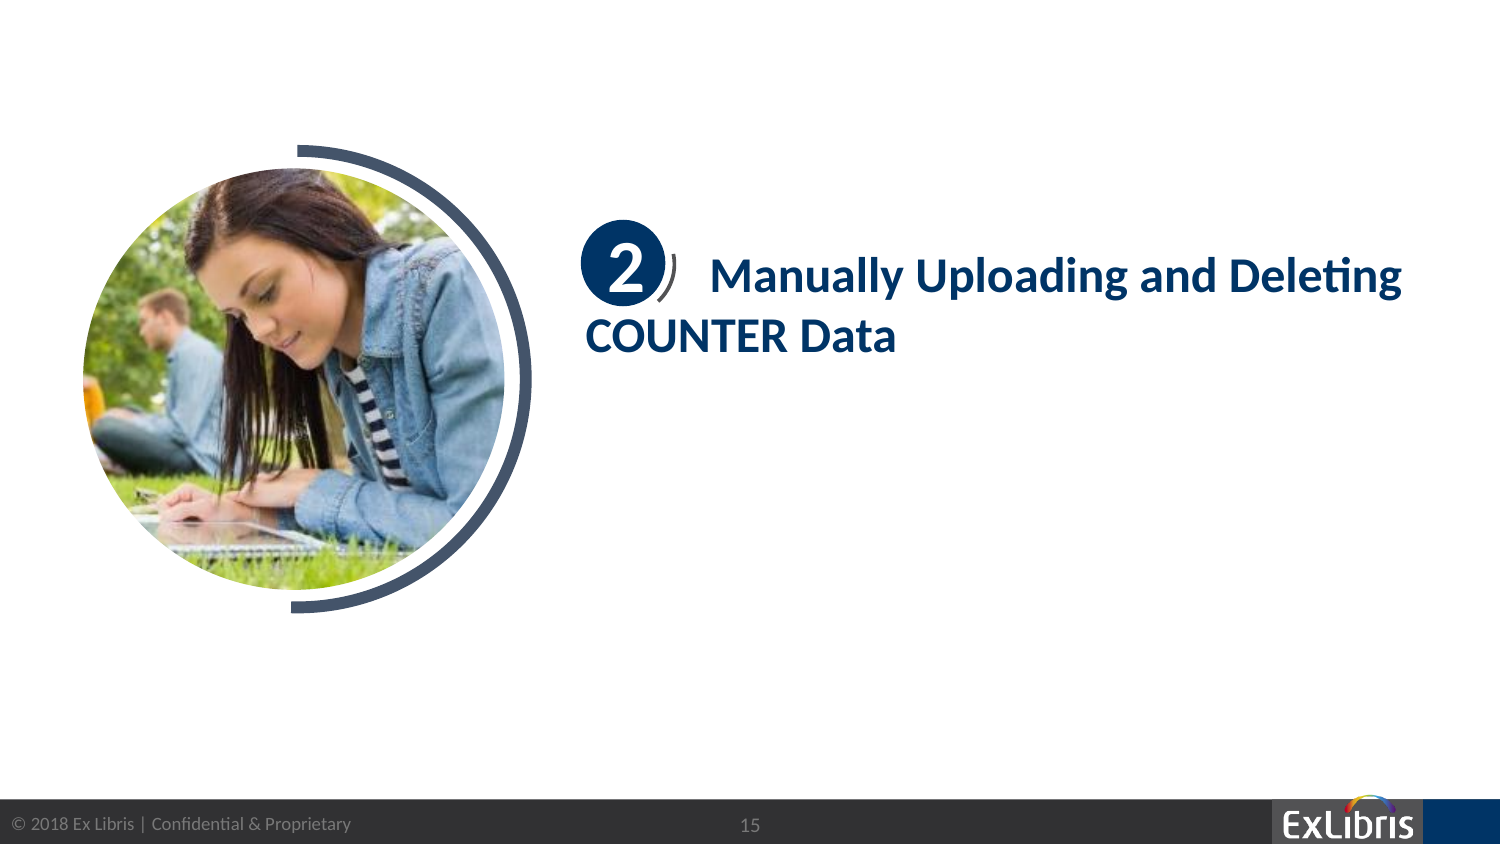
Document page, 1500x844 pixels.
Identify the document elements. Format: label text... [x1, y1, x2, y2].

list Manually Uploading and Deleting COUNTER Data [570, 102, 1420, 706]
slide_number 15 [705, 793, 795, 844]
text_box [570, 208, 676, 317]
picture [83, 168, 505, 590]
picture [1282, 794, 1414, 840]
